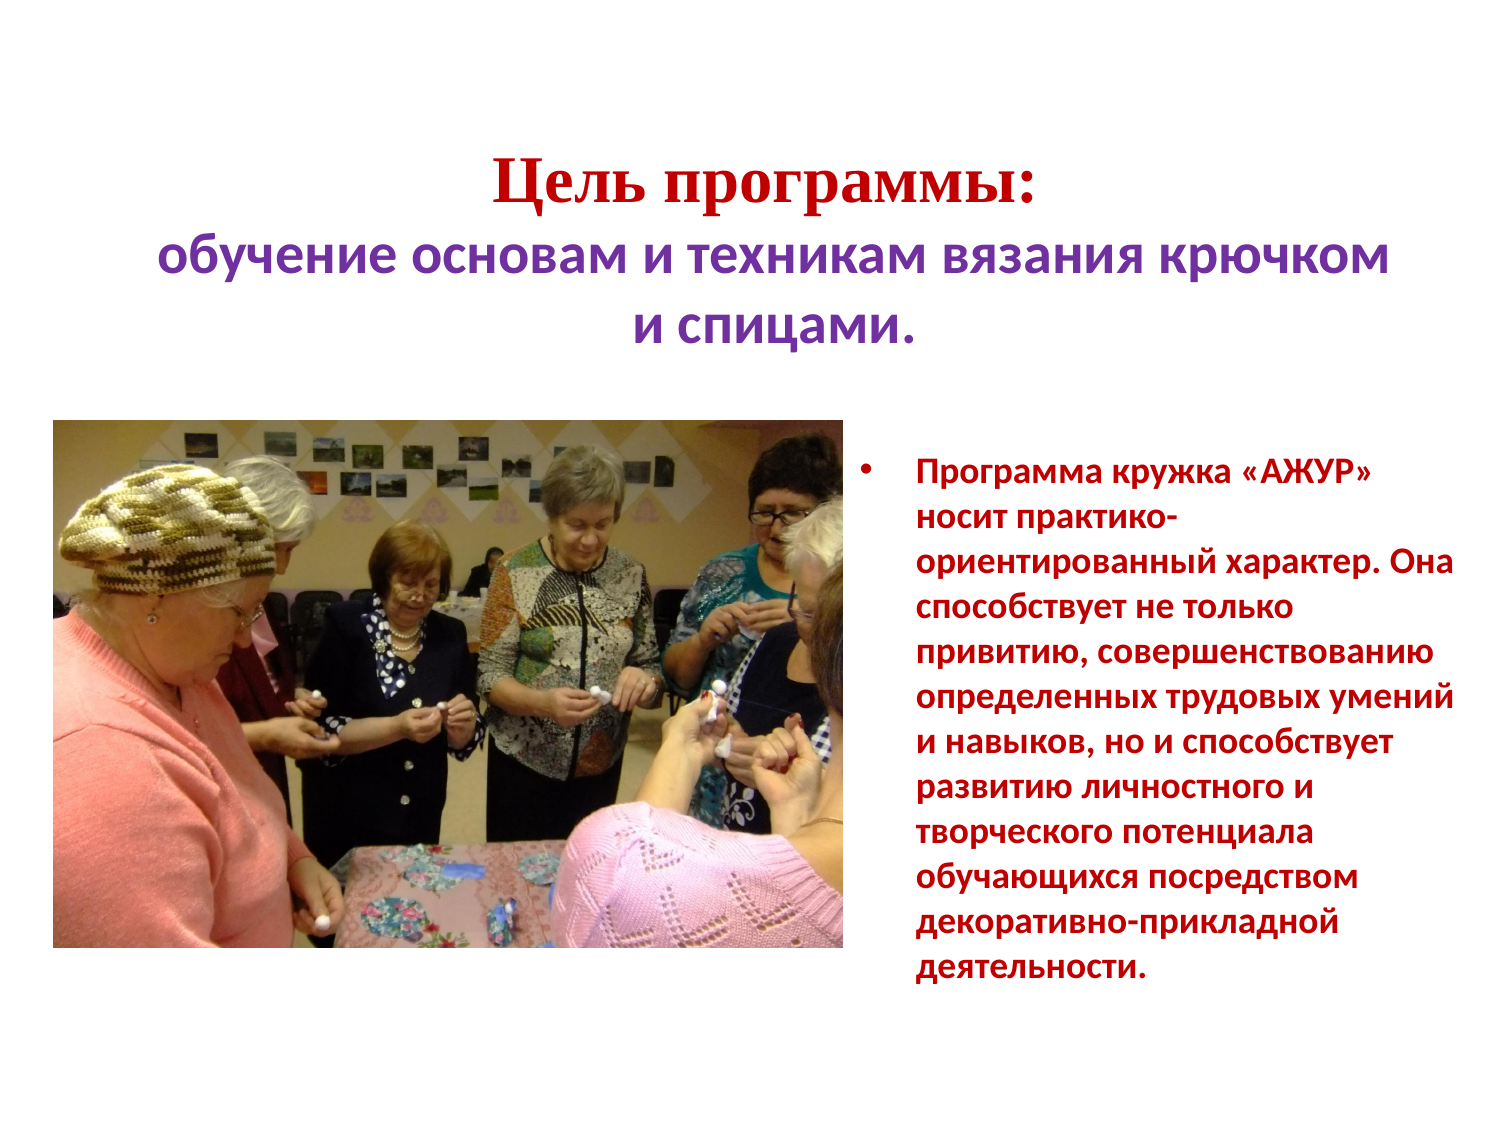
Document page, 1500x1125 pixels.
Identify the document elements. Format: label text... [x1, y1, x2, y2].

picture [52, 420, 844, 948]
title Цель программы: обучение основам и техникам вязания крючком и спицами. [123, 42, 1425, 438]
list Программа кружка «АЖУР» носит практико-ориентированный характер. Она способствует не только привитию, совершенствованию определенных трудовых умений и навыков, но и способствует развитию личностного и творческого потенциала обучающихся посредством декоративно-прикладной деятельности. [844, 438, 1471, 1005]
